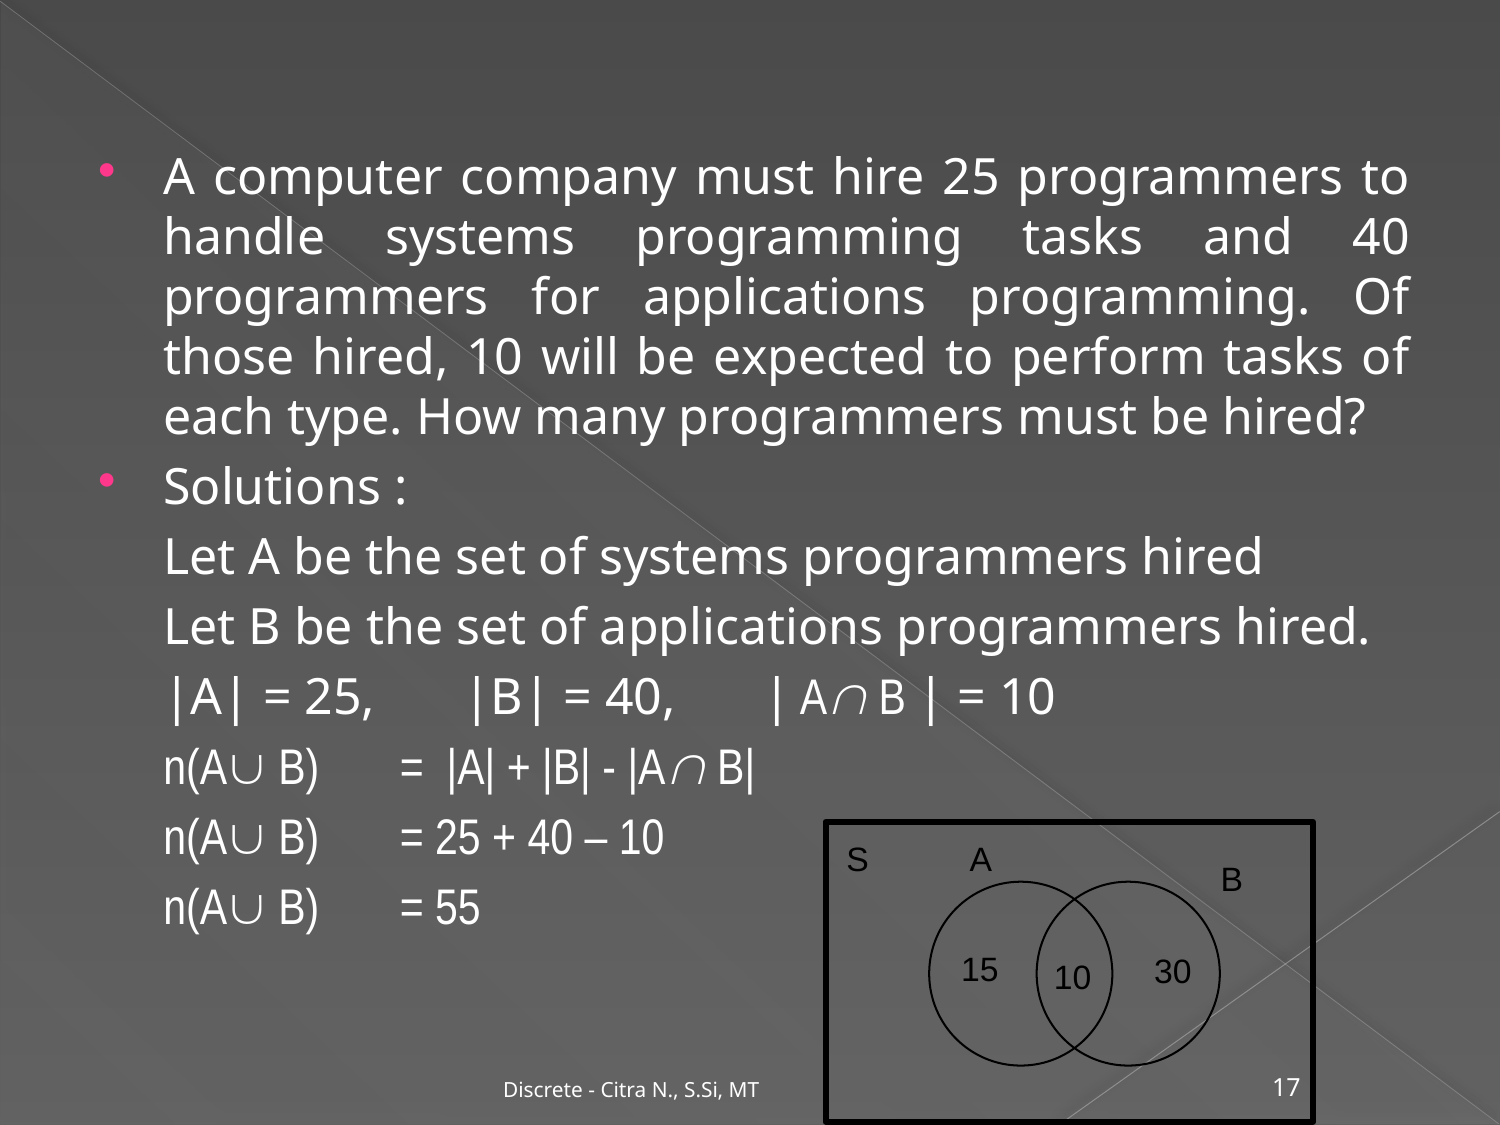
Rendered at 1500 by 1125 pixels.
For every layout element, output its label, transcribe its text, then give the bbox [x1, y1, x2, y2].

list A computer company must hire 25 programmers to handle systems programming tasks and 40 programmers for applications programming. Of those hired, 10 will be expected to perform tasks of each type. How many programmers must be hired? Solutions : Let A be the set of systems programmers hired Let B be the set of applications programmers hired. |A| = 25, |B| = 40, | A B | = 10 n(A B) = |A| + |B| - |A B| n(A B) = 25 + 40 – 10 n(A B) = 55 [75, 137, 1425, 1059]
footer Discrete - Citra N., S.Si, MT [75, 1063, 774, 1113]
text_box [812, 812, 1338, 1125]
